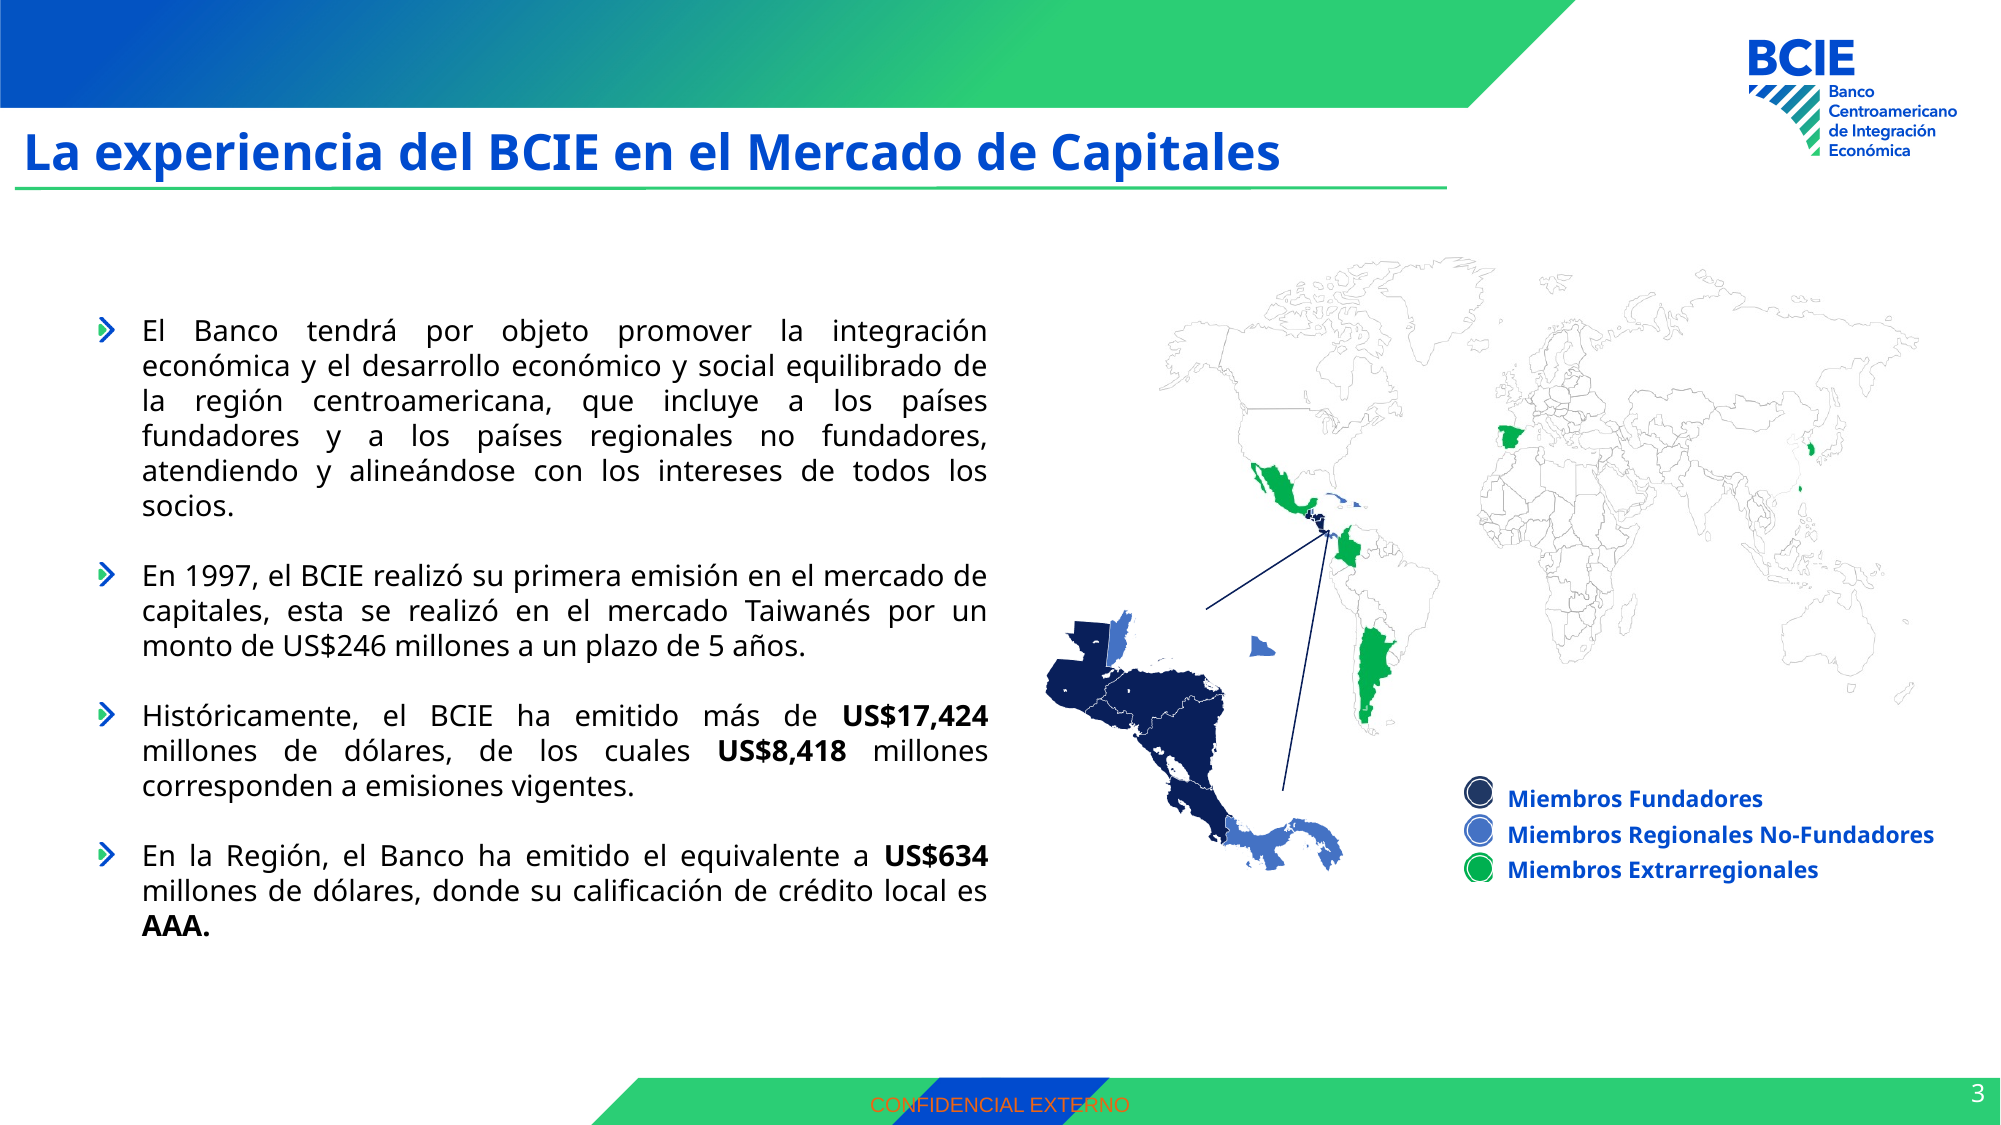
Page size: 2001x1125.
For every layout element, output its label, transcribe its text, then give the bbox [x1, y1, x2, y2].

text_box El Banco tendrá por objeto promover la integración económica y el desarrollo económico y social equilibrado de la región centroamericana, que incluye a los países fundadores y a los países regionales no fundadores, atendiendo y alineándose con los intereses de todos los socios. En 1997, el BCIE realizó su primera emisión en el mercado de capitales, esta se realizó en el mercado Taiwanés por un monto de US$246 millones a un plazo de 5 años. Históricamente, el BCIE ha emitido más de US$17,424 millones de dólares, de los cuales US$8,418 millones corresponden a emisiones vigentes. En la Región, el Banco ha emitido el equivalente a US$634 millones de dólares, donde su calificación de crédito local es AAA. [80, 305, 1004, 995]
text_box 3 [1399, 1070, 2000, 1125]
picture [0, 0, 2001, 1125]
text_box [1044, 257, 1967, 892]
text_box La experiencia del BCIE en el Mercado de Capitales [8, 112, 1468, 188]
